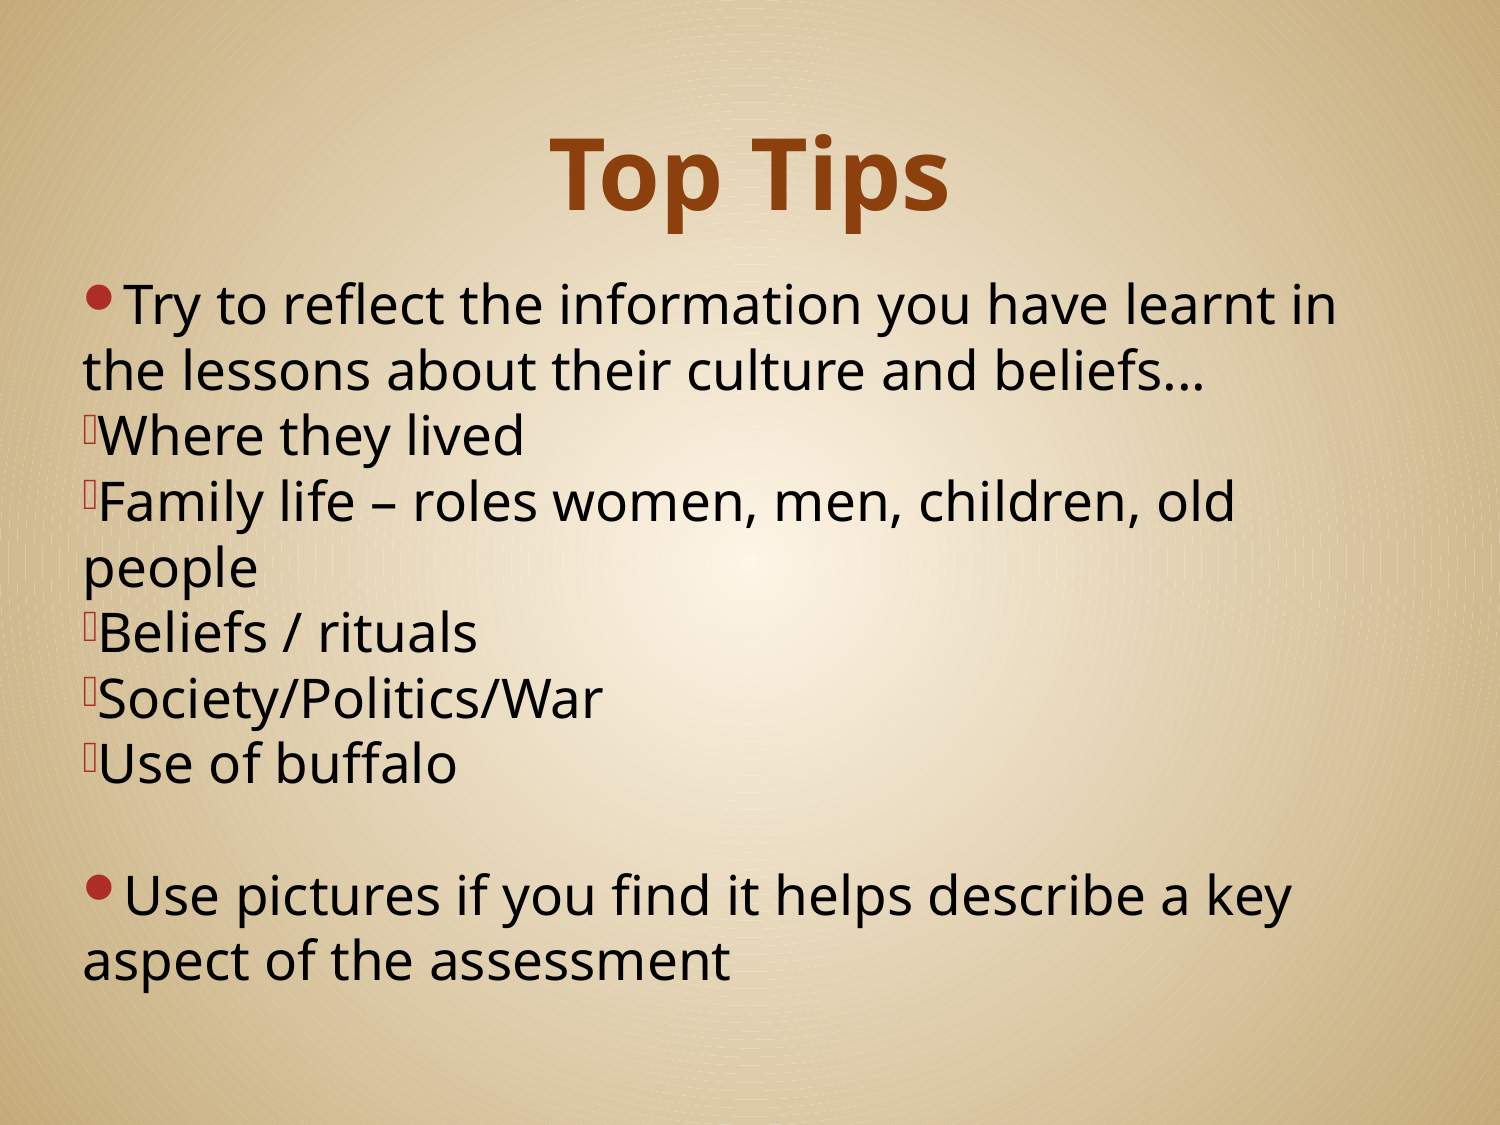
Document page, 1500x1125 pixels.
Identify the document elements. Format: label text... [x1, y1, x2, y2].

title Top Tips [75, 50, 1425, 238]
list Try to reflect the information you have learnt in the lessons about their culture and beliefs... Where they lived Family life – roles women, men, children, old people Beliefs / rituals Society/Politics/War Use of buffalo Use pictures if you find it helps describe a key aspect of the assessment [75, 262, 1425, 1005]
